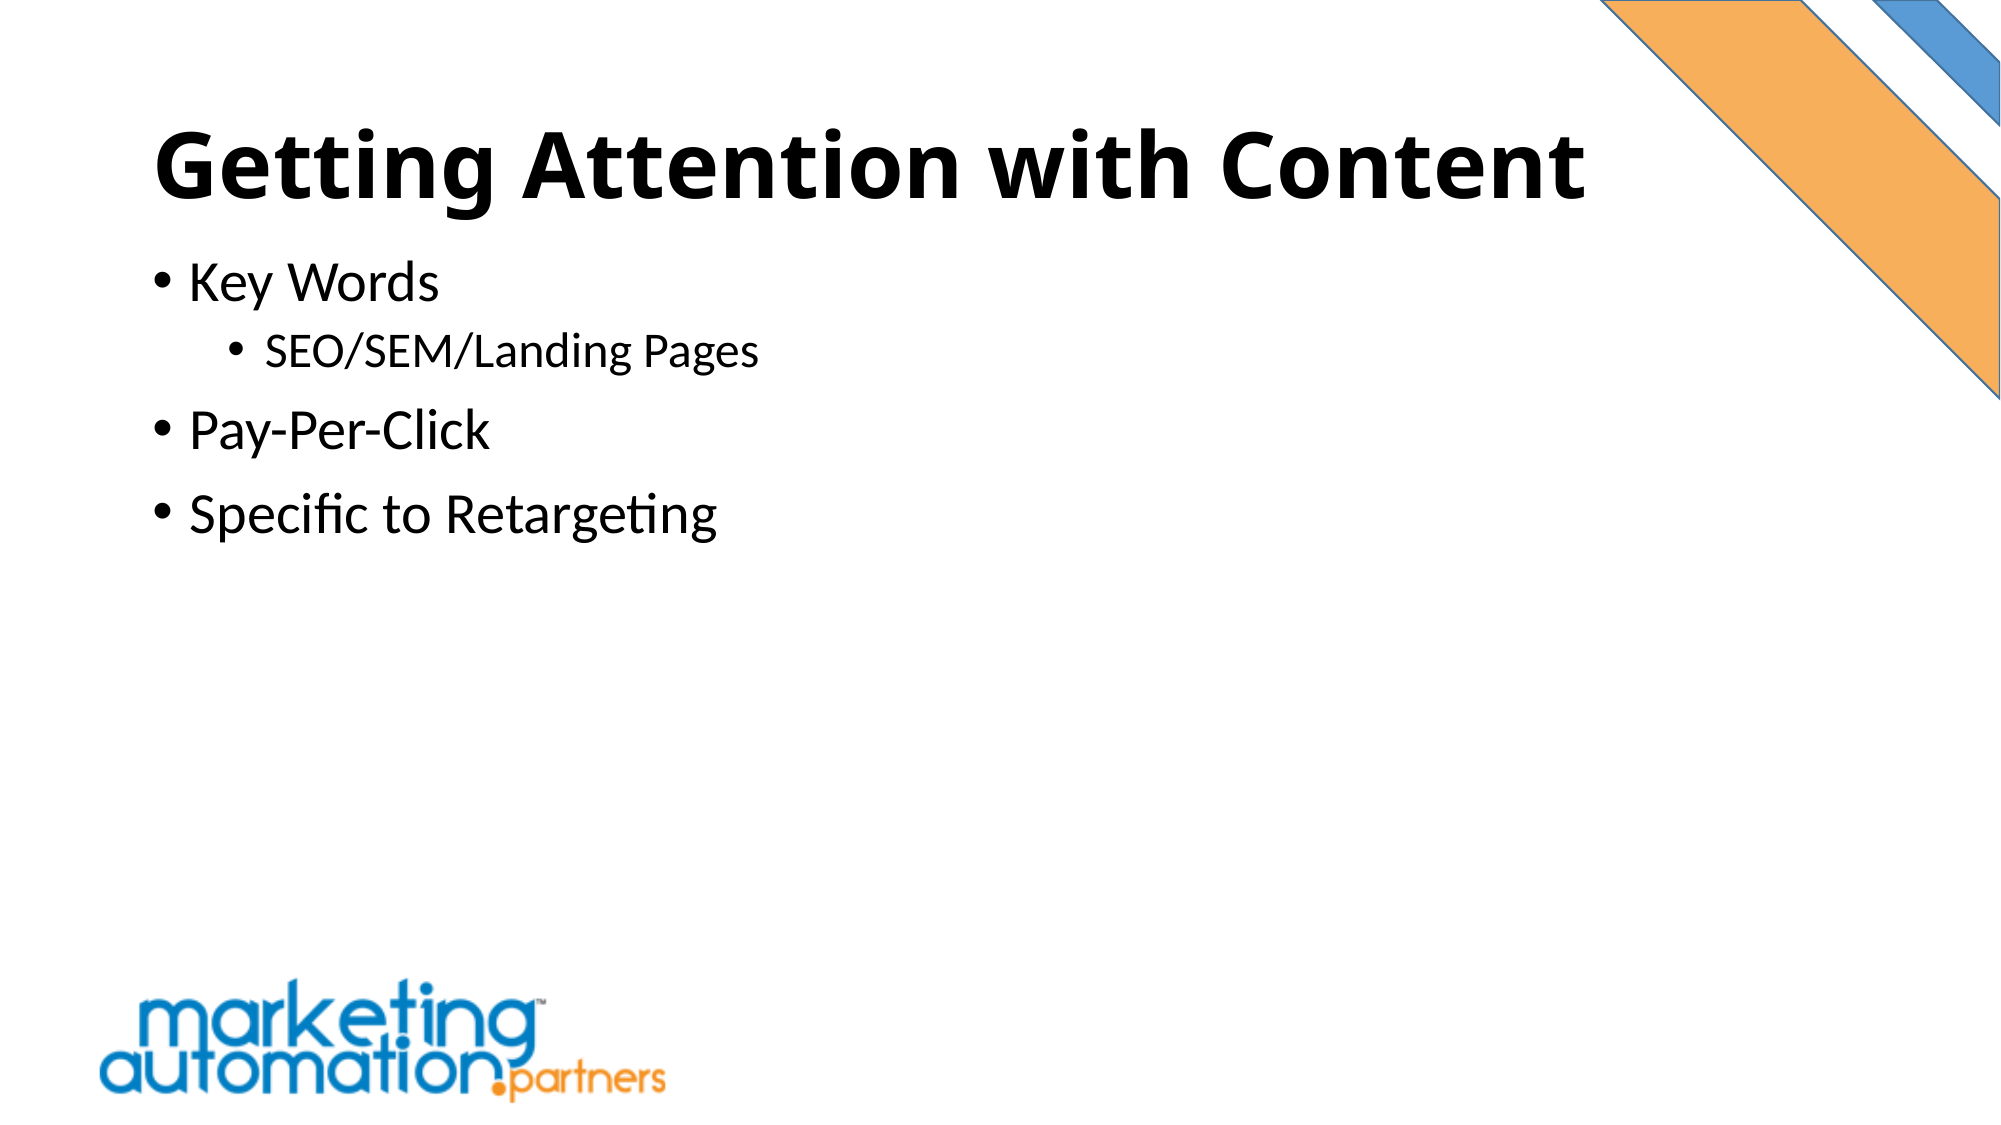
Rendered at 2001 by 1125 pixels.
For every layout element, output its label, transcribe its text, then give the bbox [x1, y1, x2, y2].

list Key Words SEO/SEM/Landing Pages Pay-Per-Click Specific to Retargeting [137, 243, 1863, 958]
picture [98, 962, 668, 1125]
title Getting Attention with Content [137, 59, 1863, 243]
